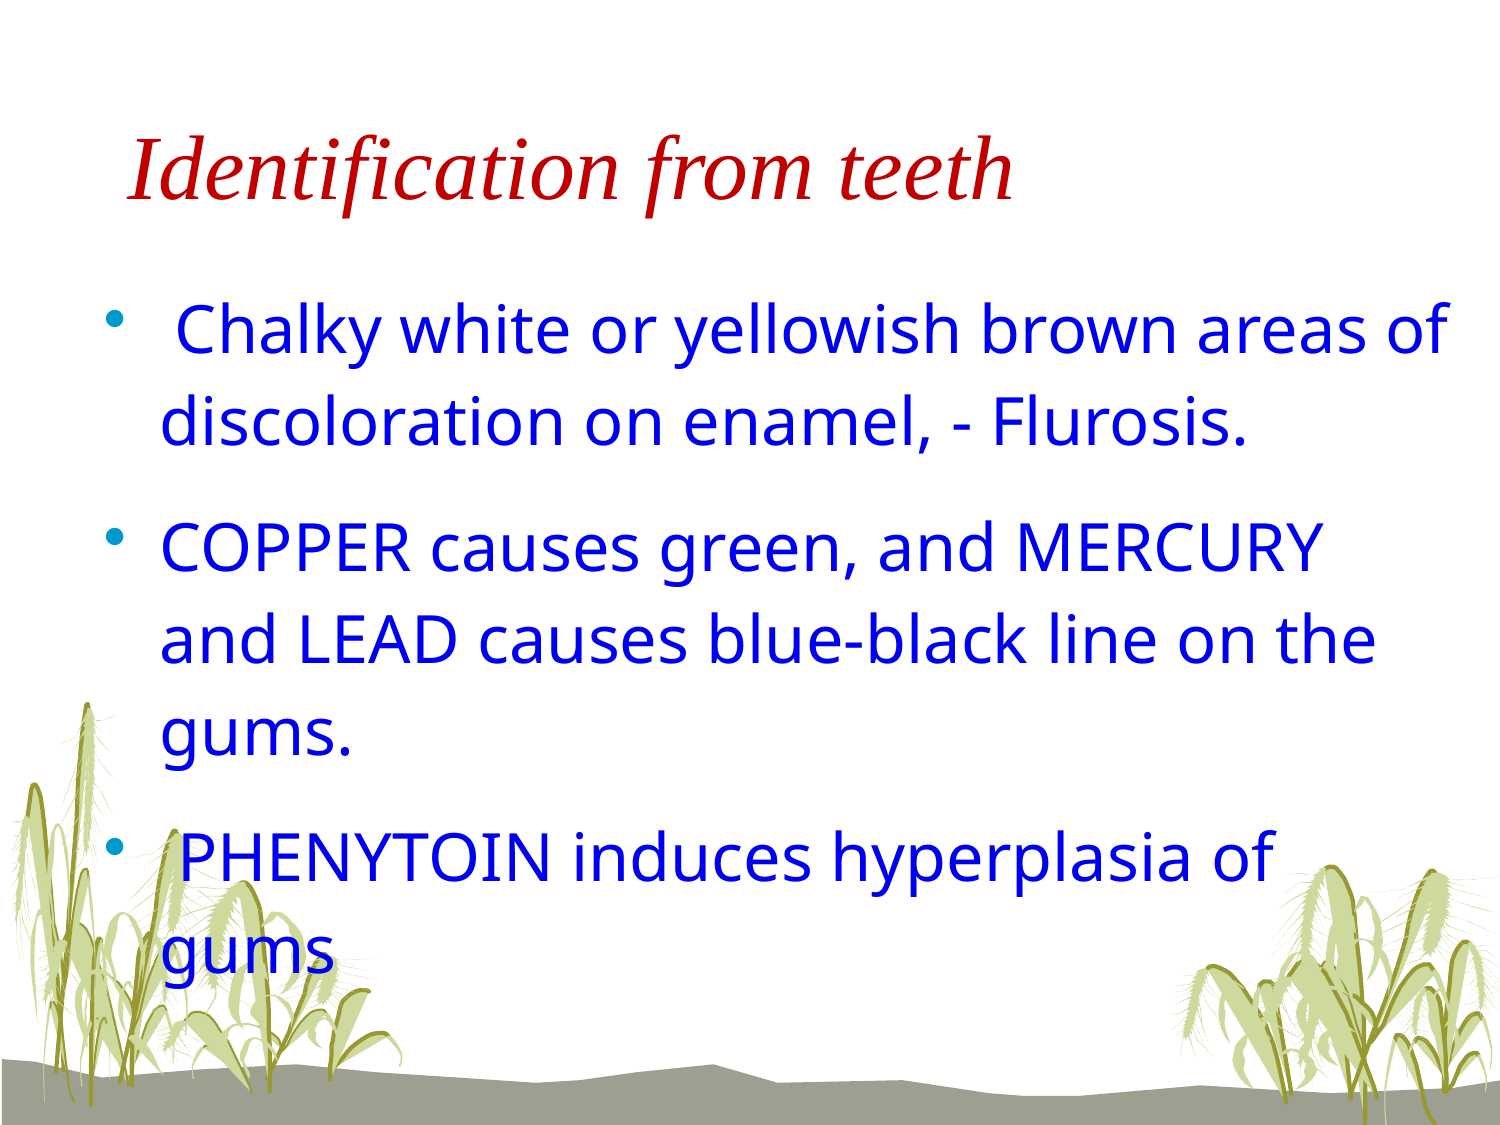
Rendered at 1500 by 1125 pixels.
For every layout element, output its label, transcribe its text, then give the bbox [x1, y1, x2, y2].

list Chalky white or yellowish brown areas of discoloration on enamel, - Flurosis. COPPER causes green, and MERCURY and LEAD causes blue-black line on the gums. PHENYTOIN induces hyperplasia of gums [88, 267, 1471, 1012]
title Identification from teeth [112, 68, 1388, 257]
